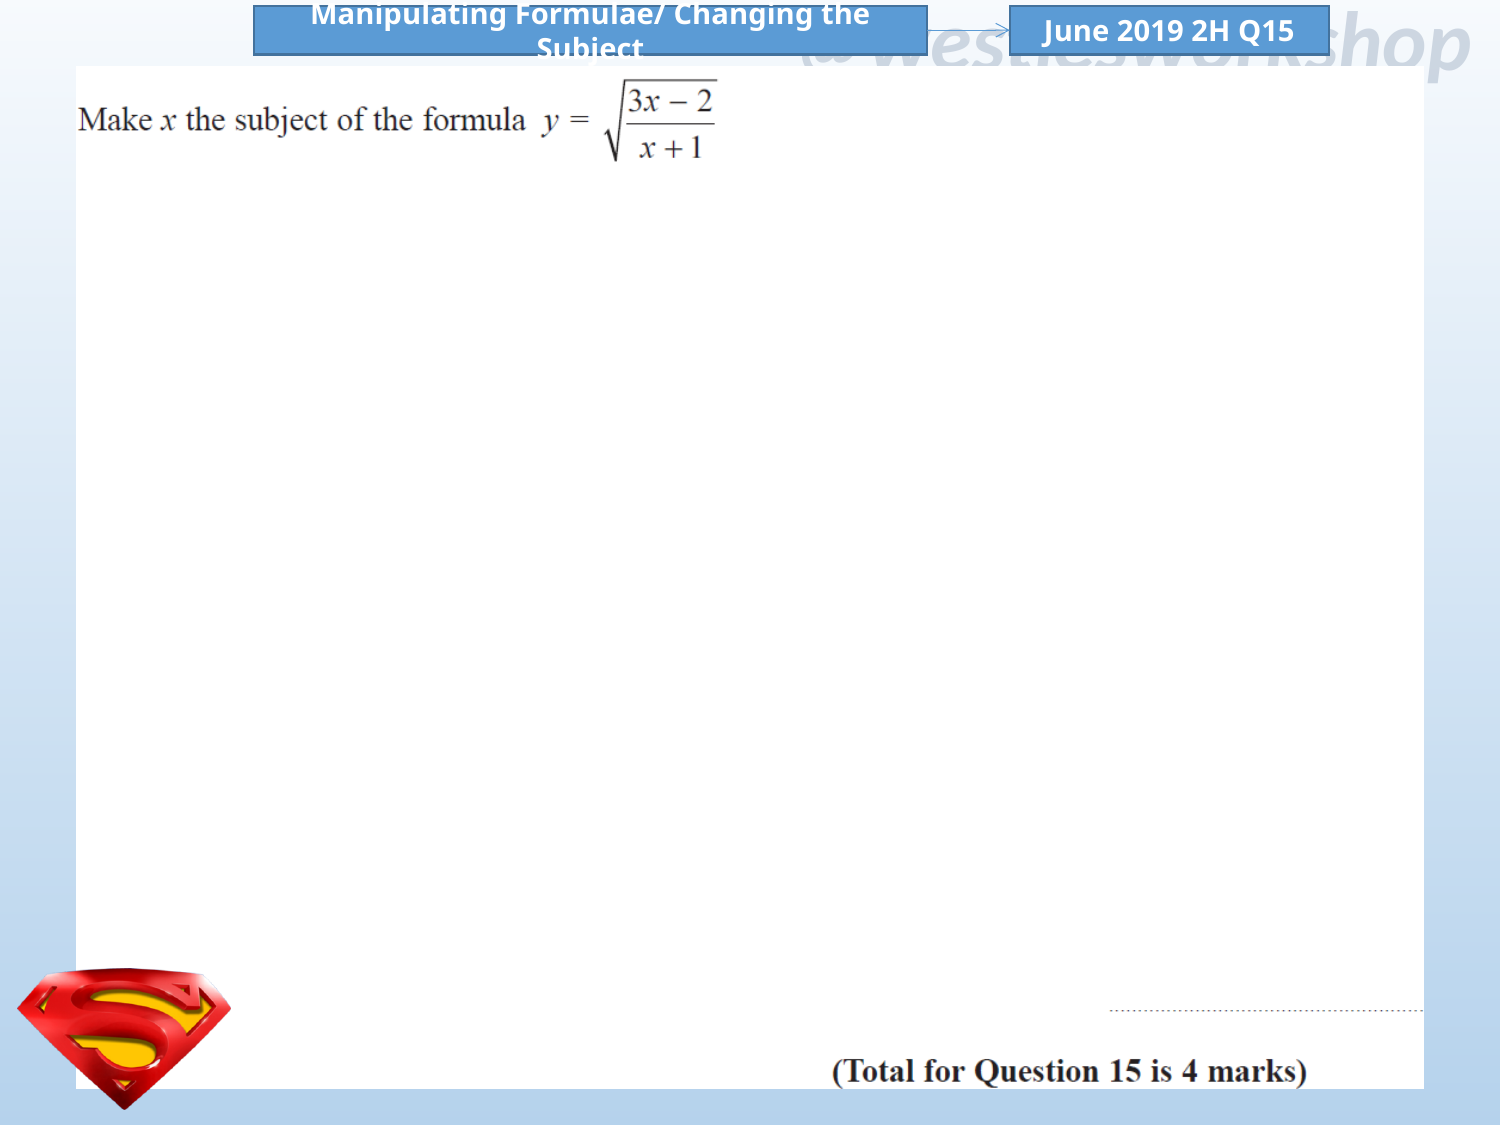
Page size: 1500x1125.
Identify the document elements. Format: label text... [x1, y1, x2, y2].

text_box June 2019 2H Q15 [1009, 5, 1330, 56]
text_box Manipulating Formulae/ Changing the Subject [253, 5, 928, 56]
picture [17, 66, 1424, 1110]
